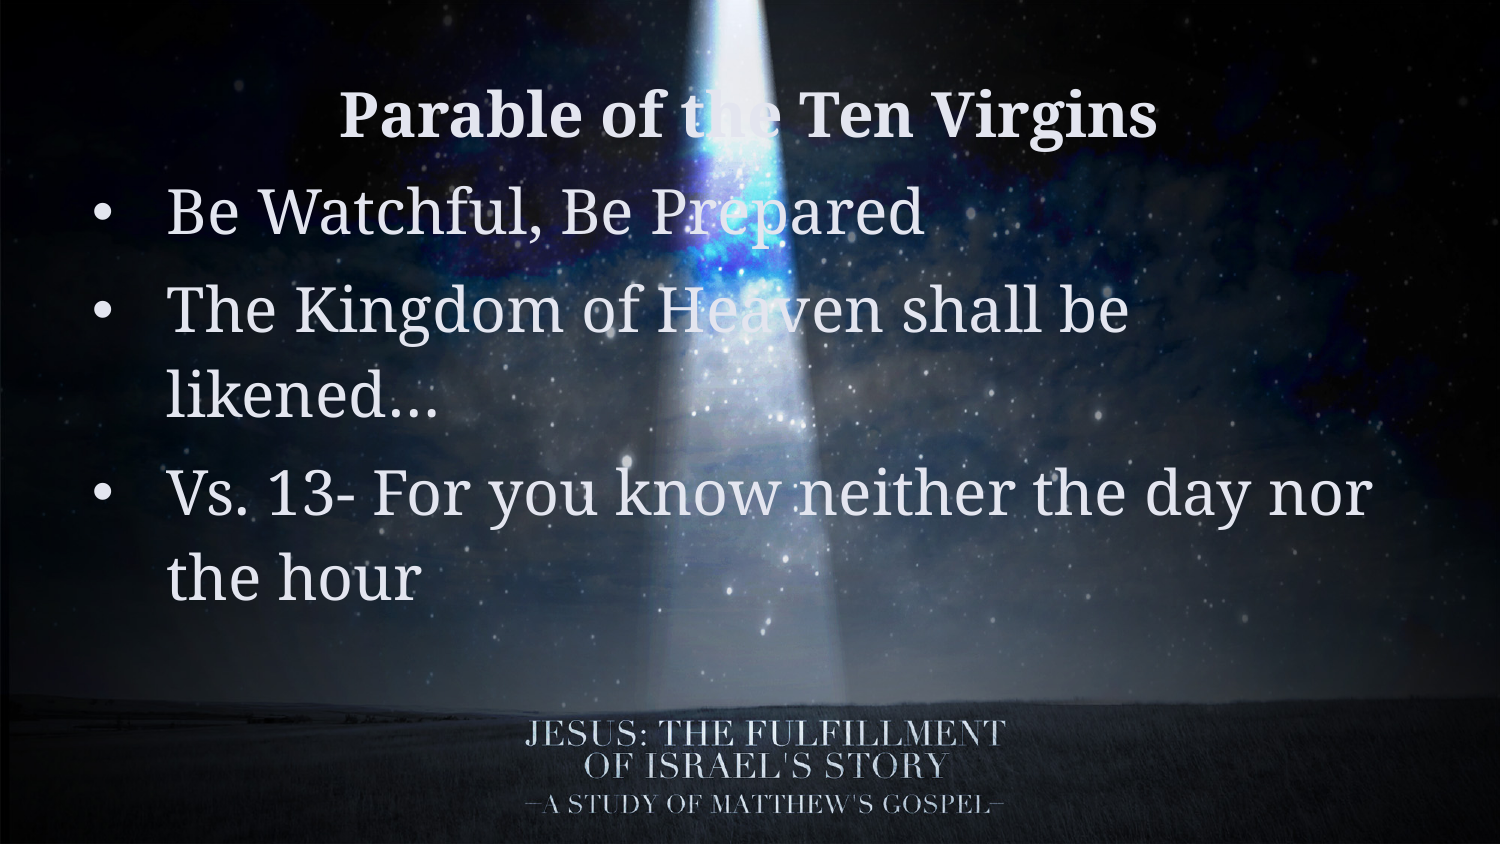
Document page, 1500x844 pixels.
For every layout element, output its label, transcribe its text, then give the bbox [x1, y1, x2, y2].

list Parable of the Ten Virgins Be Watchful, Be Prepared The Kingdom of Heaven shall be likened… Vs. 13- For you know neither the day nor the hour [76, 63, 1424, 704]
picture [0, 0, 1500, 844]
